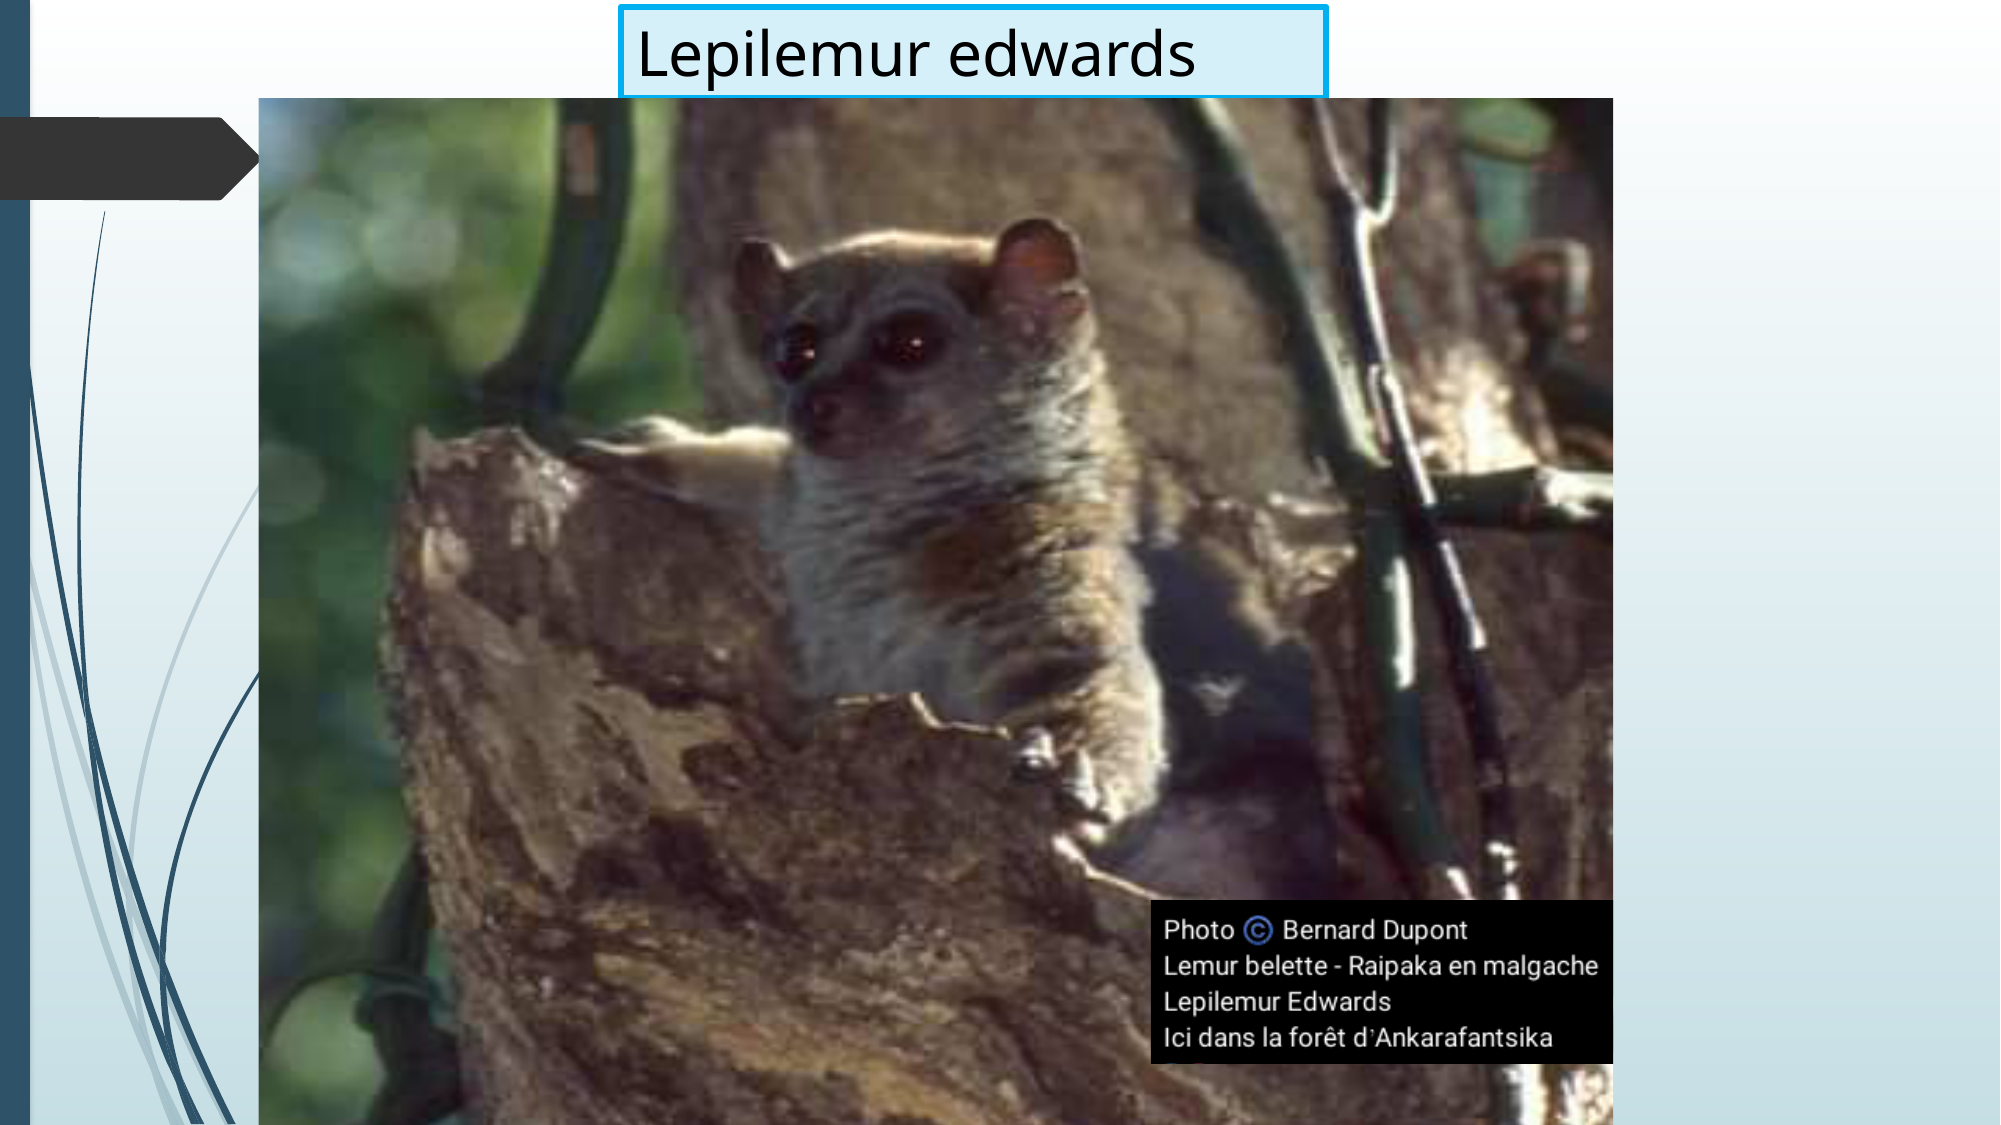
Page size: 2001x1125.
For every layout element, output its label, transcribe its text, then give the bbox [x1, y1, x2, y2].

title Lepilemur edwards [621, 6, 1327, 97]
picture [1150, 899, 1614, 1065]
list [258, 97, 1614, 1125]
